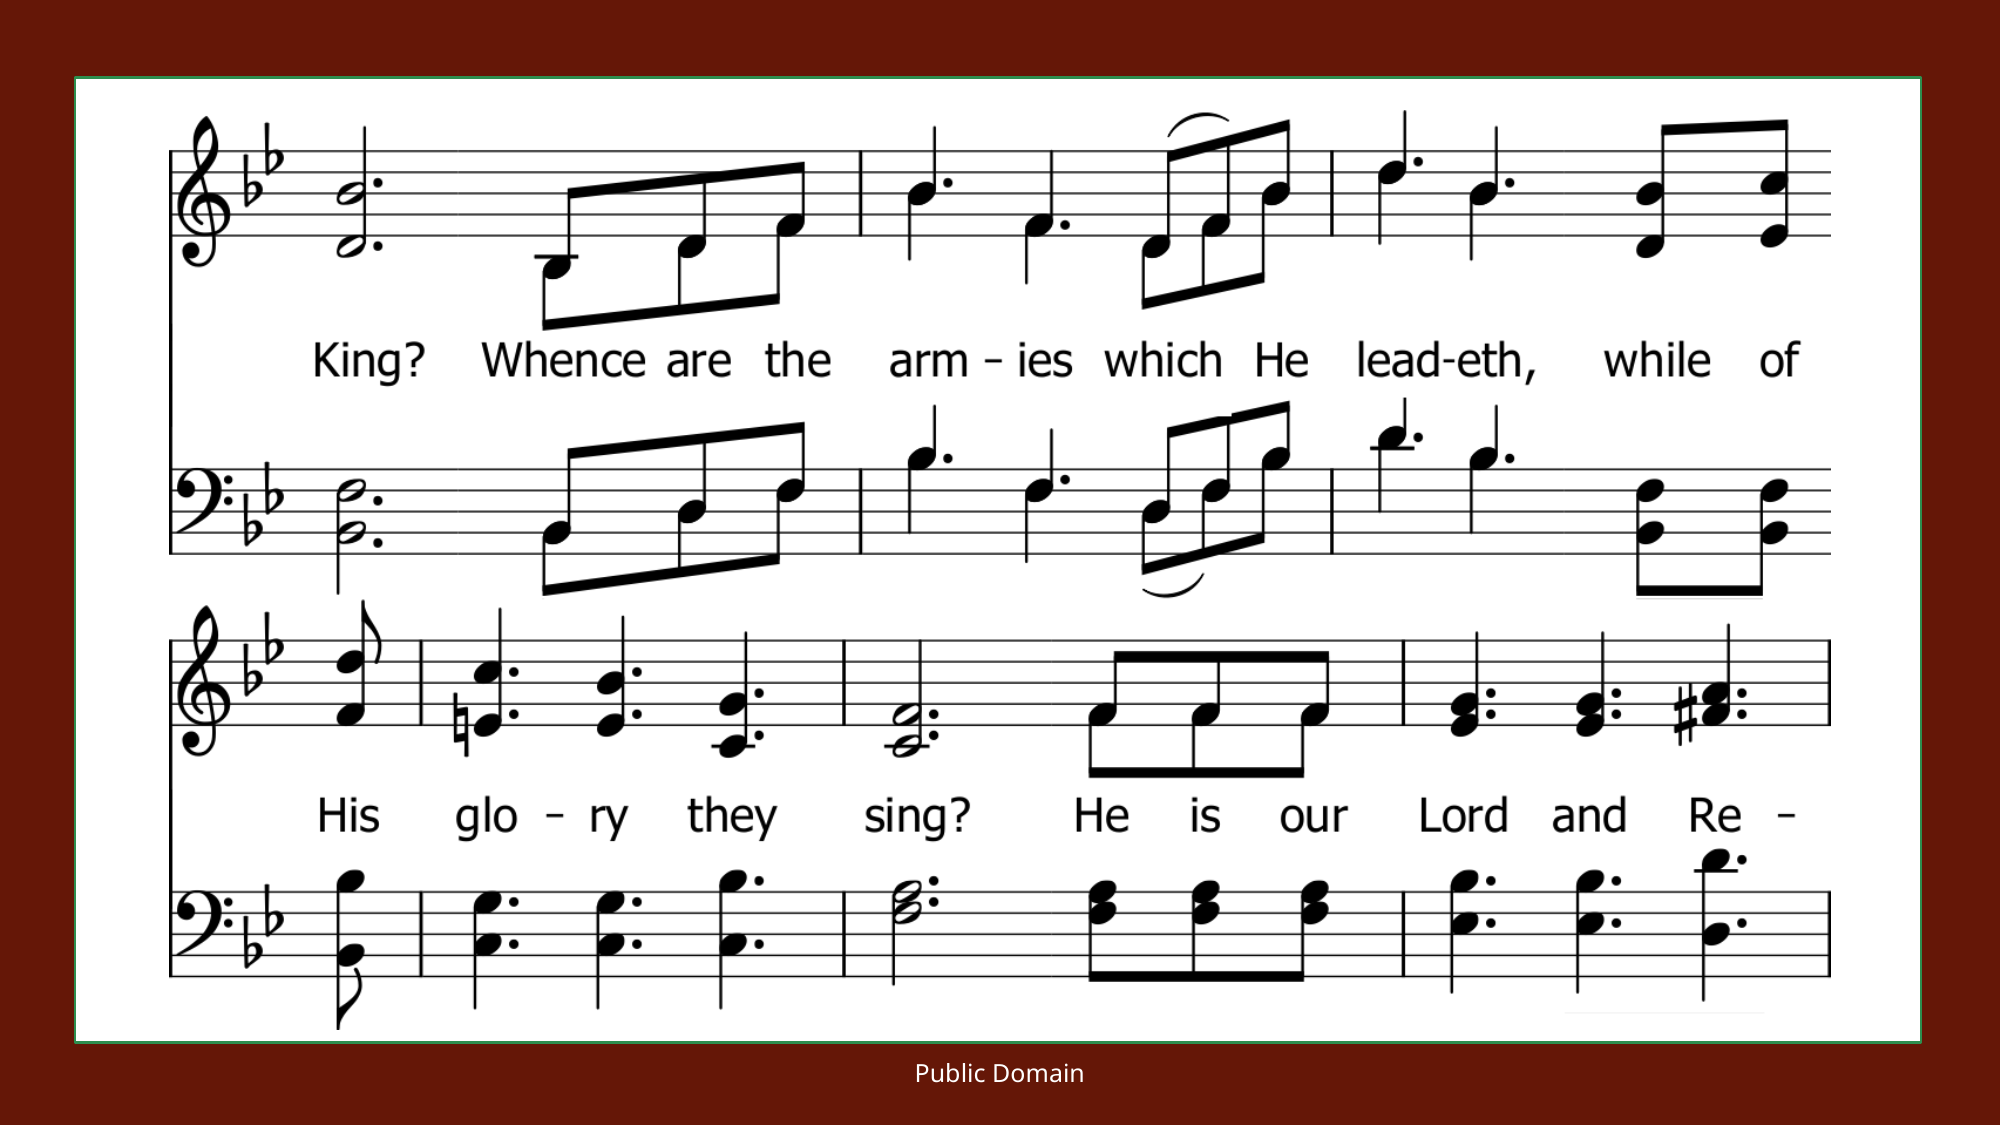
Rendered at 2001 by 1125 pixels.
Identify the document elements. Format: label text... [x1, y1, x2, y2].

footer Public Domain [662, 1044, 1338, 1103]
text_box [74, 76, 1922, 1044]
picture [168, 94, 1832, 1031]
